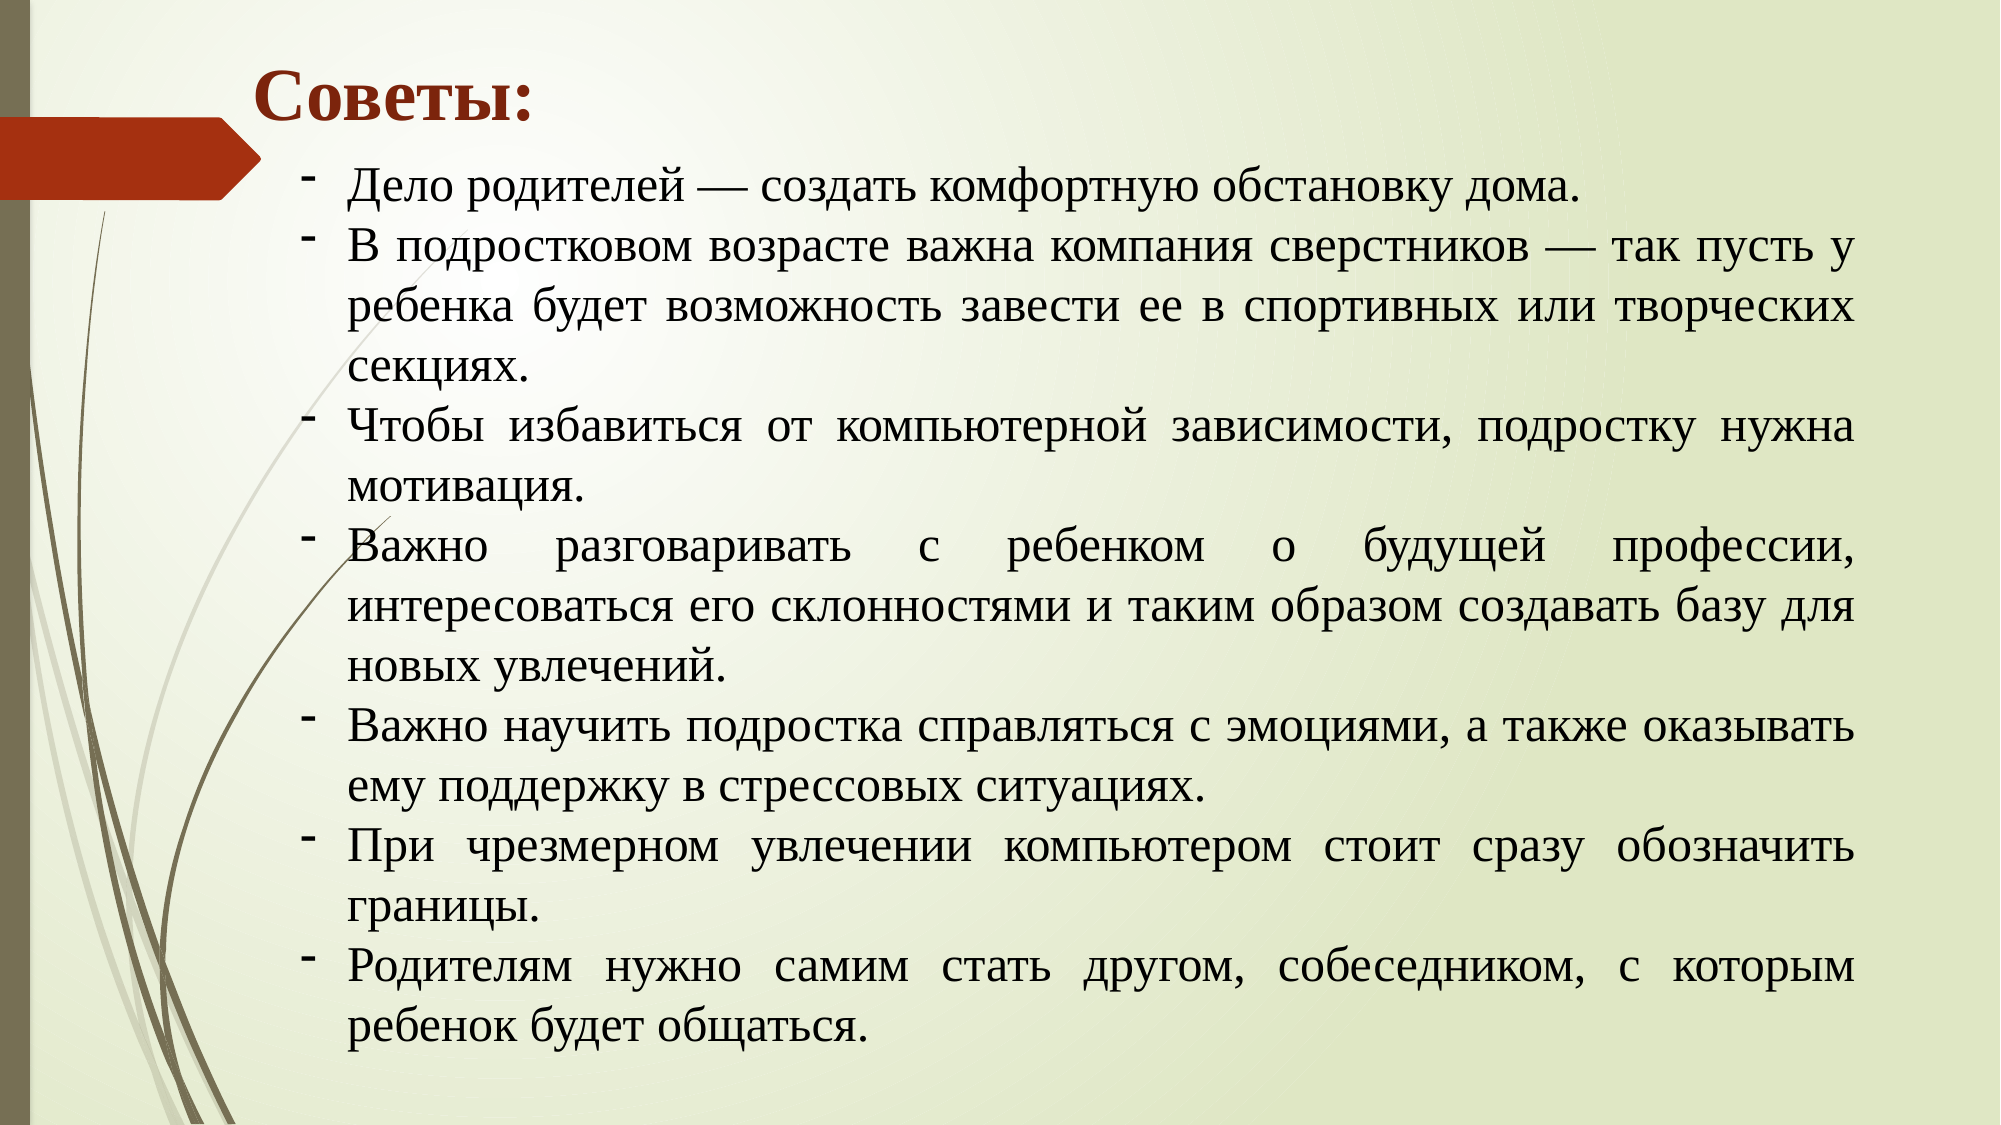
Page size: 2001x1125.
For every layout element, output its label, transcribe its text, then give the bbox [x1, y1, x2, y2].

text_box Дело родителей — создать комфортную обстановку дома. В подростковом возрасте важна компания сверстников — так пусть у ребенка будет возможность завести ее в спортивных или творческих секциях. Чтобы избавиться от компьютерной зависимости, подростку нужна мотивация. Важно разговаривать с ребенком о будущей профессии, интересоваться его склонностями и таким образом создавать базу для новых увлечений. Важно научить подростка справляться с эмоциями, а также оказывать ему поддержку в стрессовых ситуациях. При чрезмерном увлечении компьютером стоит сразу обозначить границы. Родителям нужно самим стать другом, собеседником, с которым ребенок будет общаться. [285, 144, 1871, 1060]
text_box Советы: [237, 38, 1687, 144]
